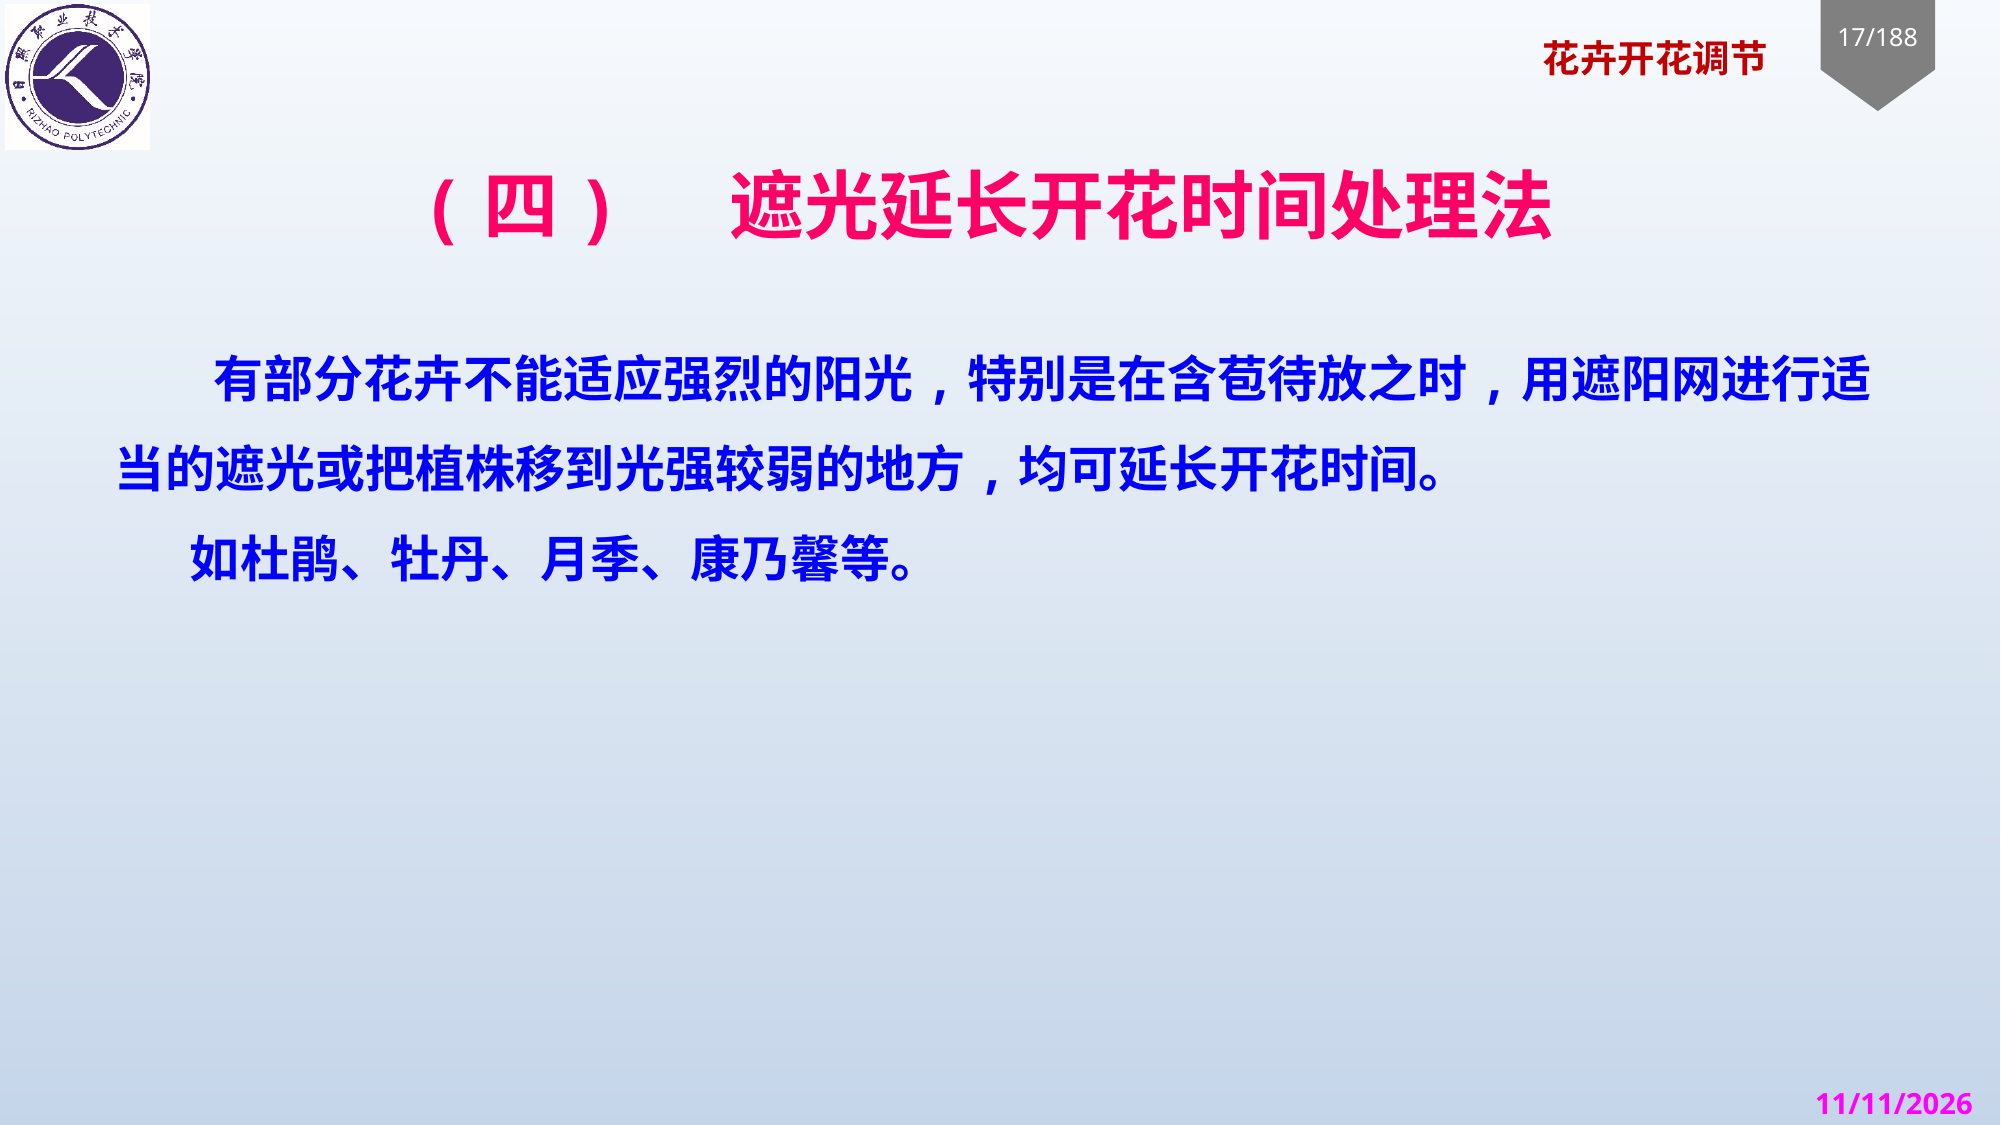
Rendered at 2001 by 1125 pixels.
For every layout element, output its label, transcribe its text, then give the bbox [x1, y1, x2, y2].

title (四) 遮光延长开花时间处理法 [87, 115, 1888, 304]
list 有部分花卉不能适应强烈的阳光,特别是在含苞待放之时,用遮阳网进行适当的遮光或把植株移到光强较弱的地方,均可延长开花时间。 如杜鹃、牡丹、月季、康乃馨等。 [99, 310, 1900, 1040]
picture [5, 4, 150, 150]
